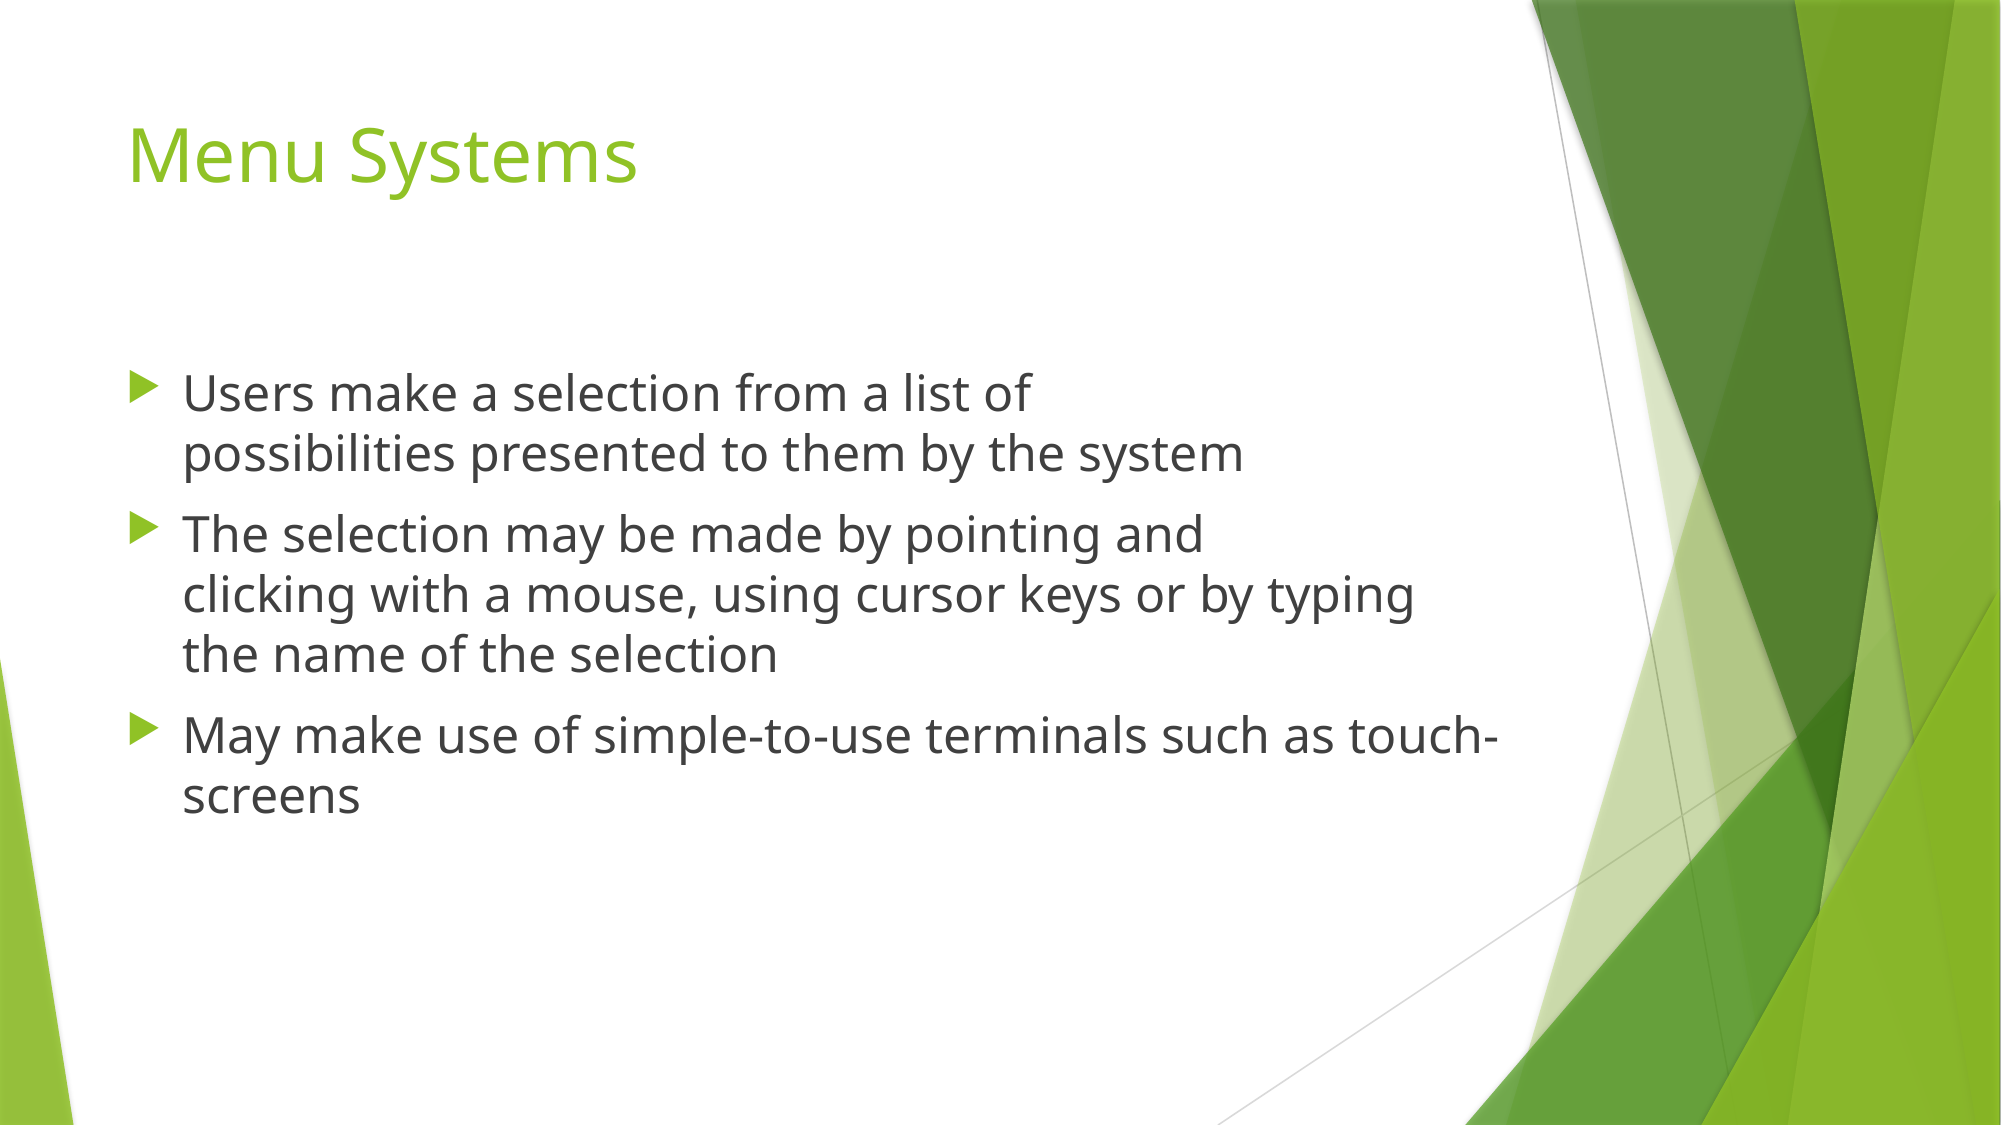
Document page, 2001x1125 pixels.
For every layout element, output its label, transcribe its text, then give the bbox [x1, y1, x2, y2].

title Menu Systems [111, 99, 1522, 317]
list Users make a selection from a list of possibilities presented to them by the system The selection may be made by pointing and clicking with a mouse, using cursor keys or by typing the name of the selection May make use of simple-to-use terminals such as touch-screens [111, 354, 1522, 992]
